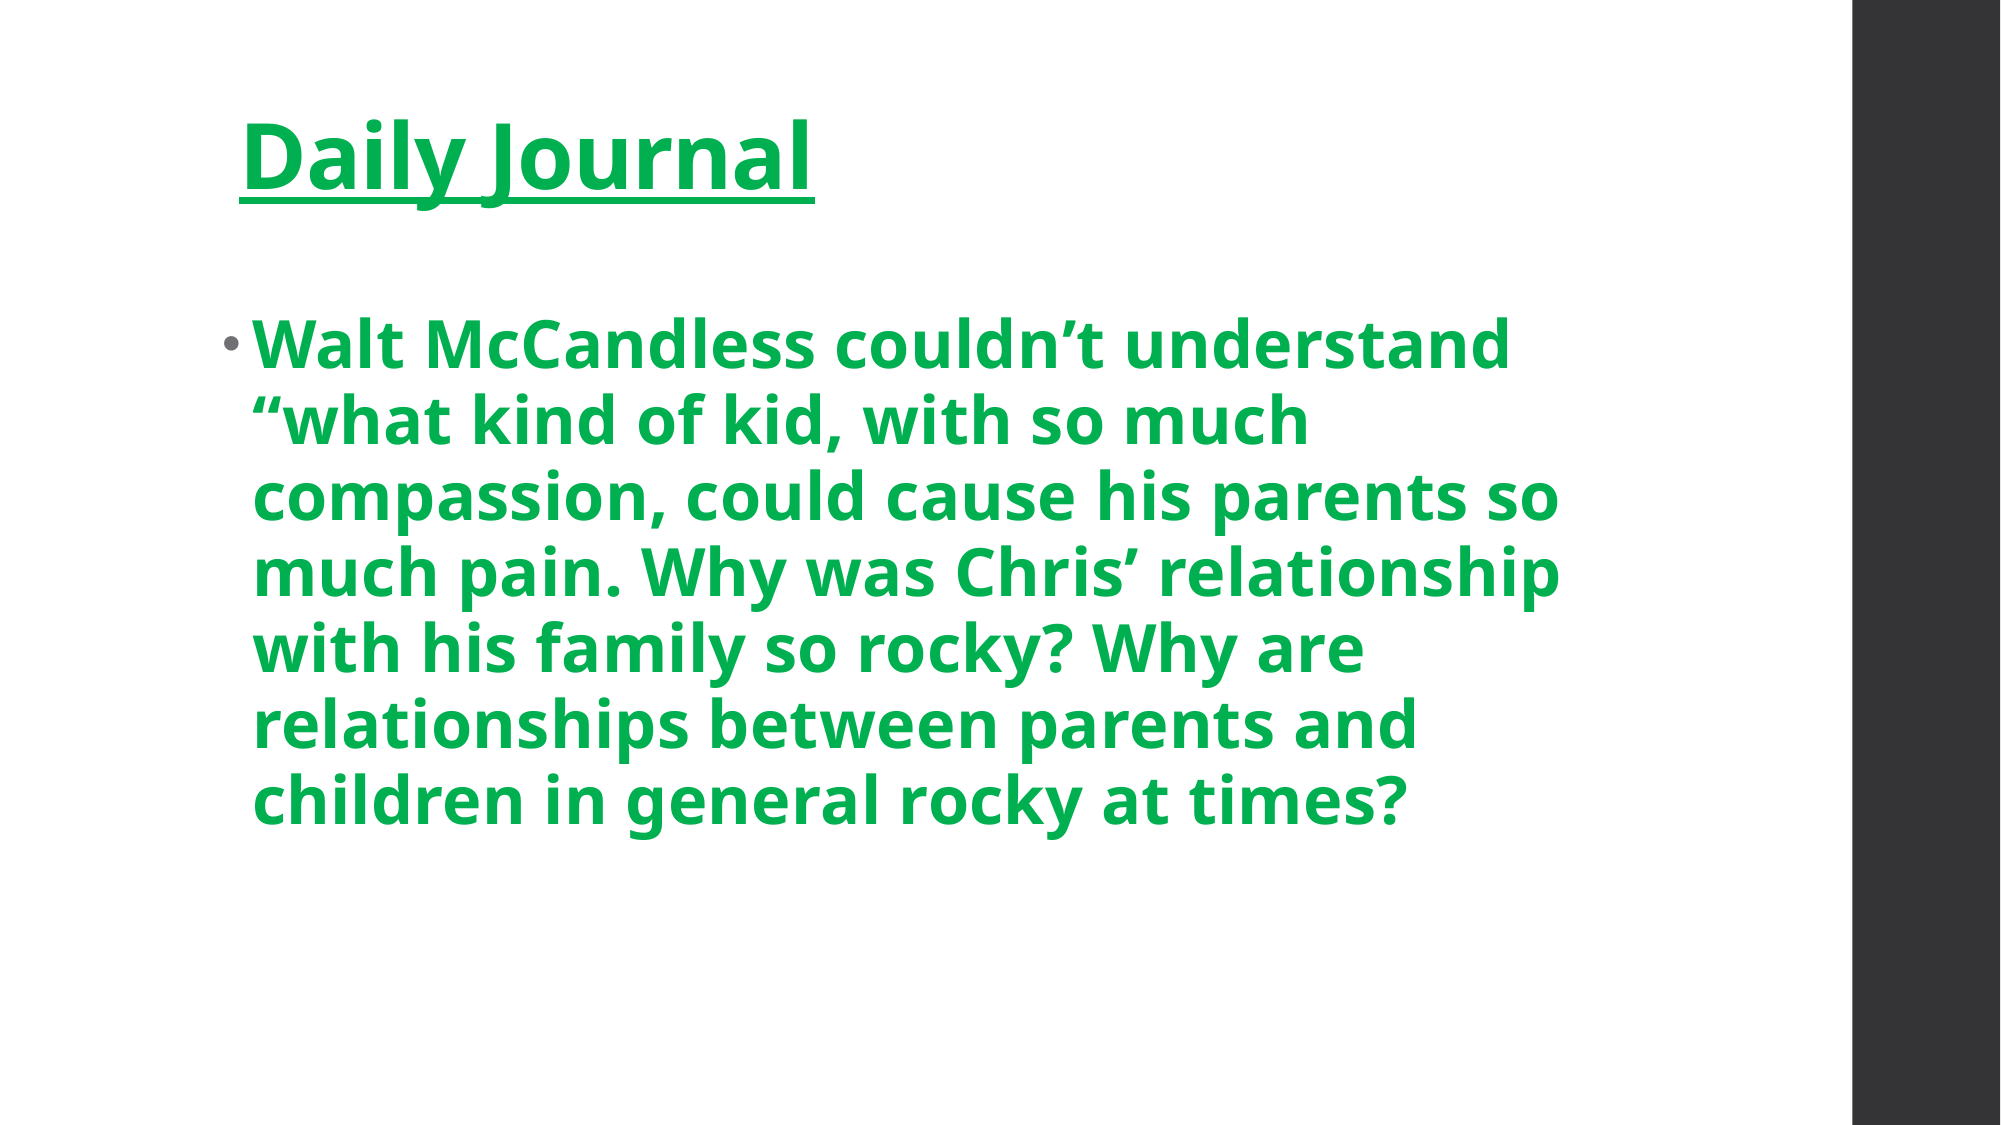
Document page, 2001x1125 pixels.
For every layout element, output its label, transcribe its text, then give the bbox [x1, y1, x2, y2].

list Walt McCandless couldn’t understand “what kind of kid, with so much compassion, could cause his parents so much pain. Why was Chris’ relationship with his family so rocky? Why are relationships between parents and children in general rocky at times? [206, 299, 1617, 1014]
title Daily Journal [224, 0, 1815, 218]
